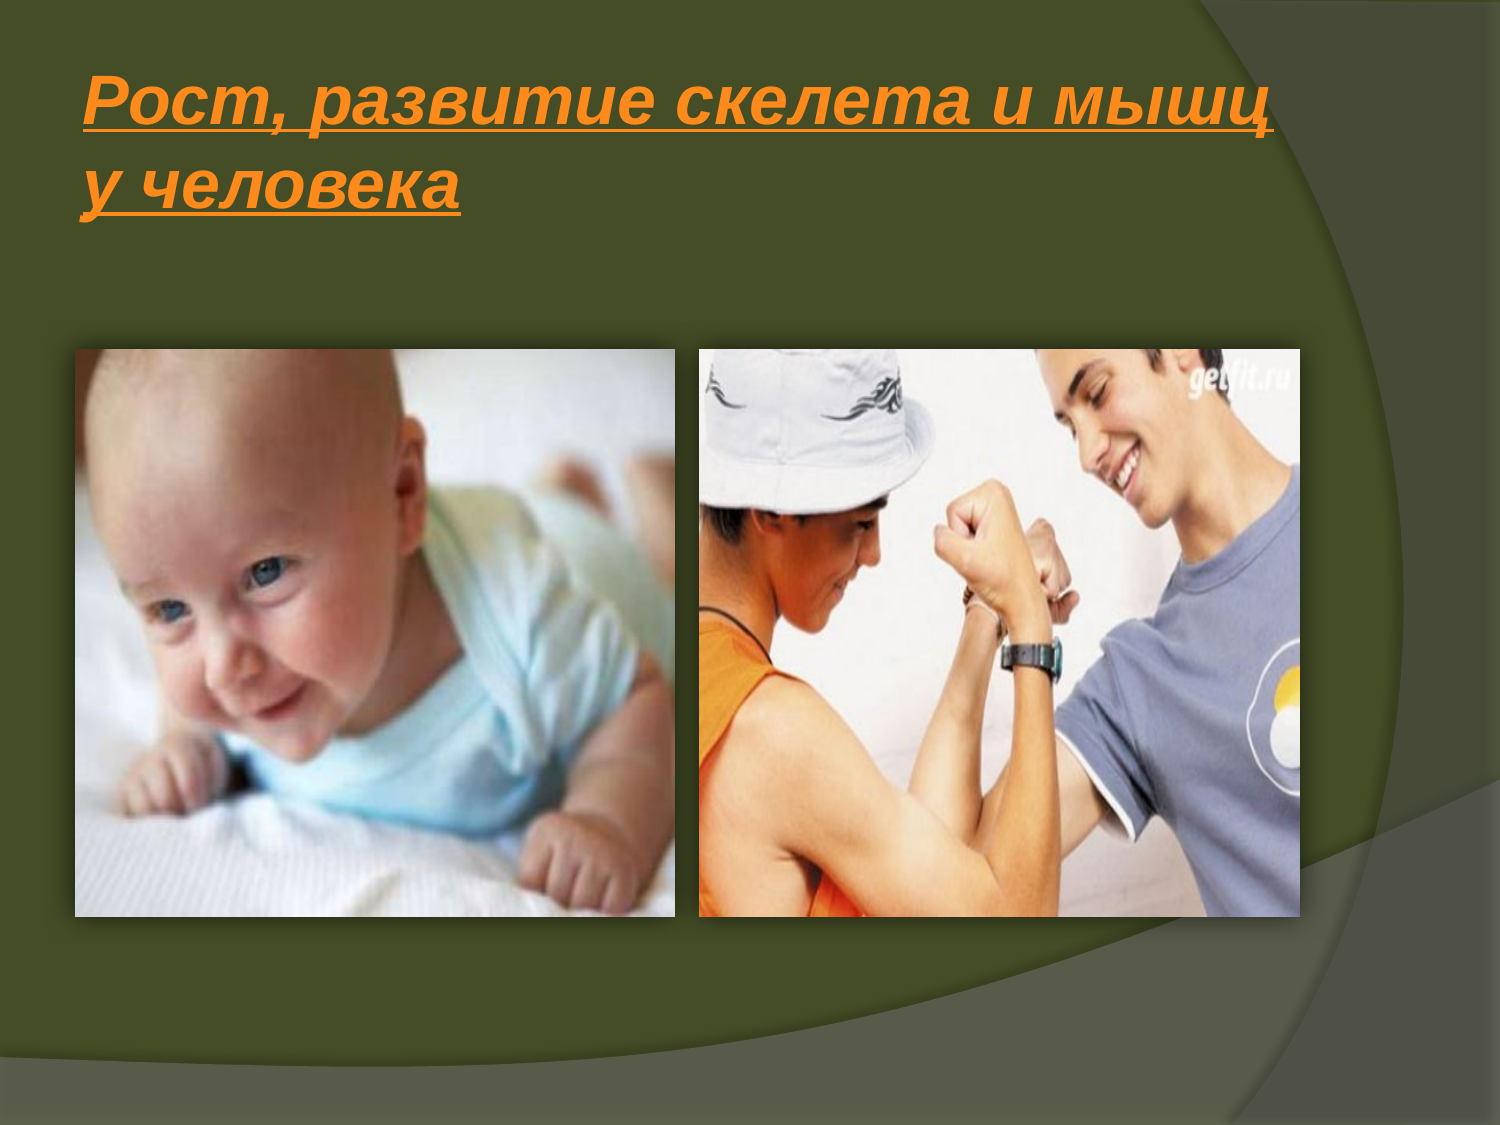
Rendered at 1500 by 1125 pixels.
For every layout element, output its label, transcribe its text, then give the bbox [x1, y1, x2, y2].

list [699, 349, 1301, 918]
title Рост, развитие скелета и мышц у человека [75, 45, 1300, 233]
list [74, 349, 676, 918]
